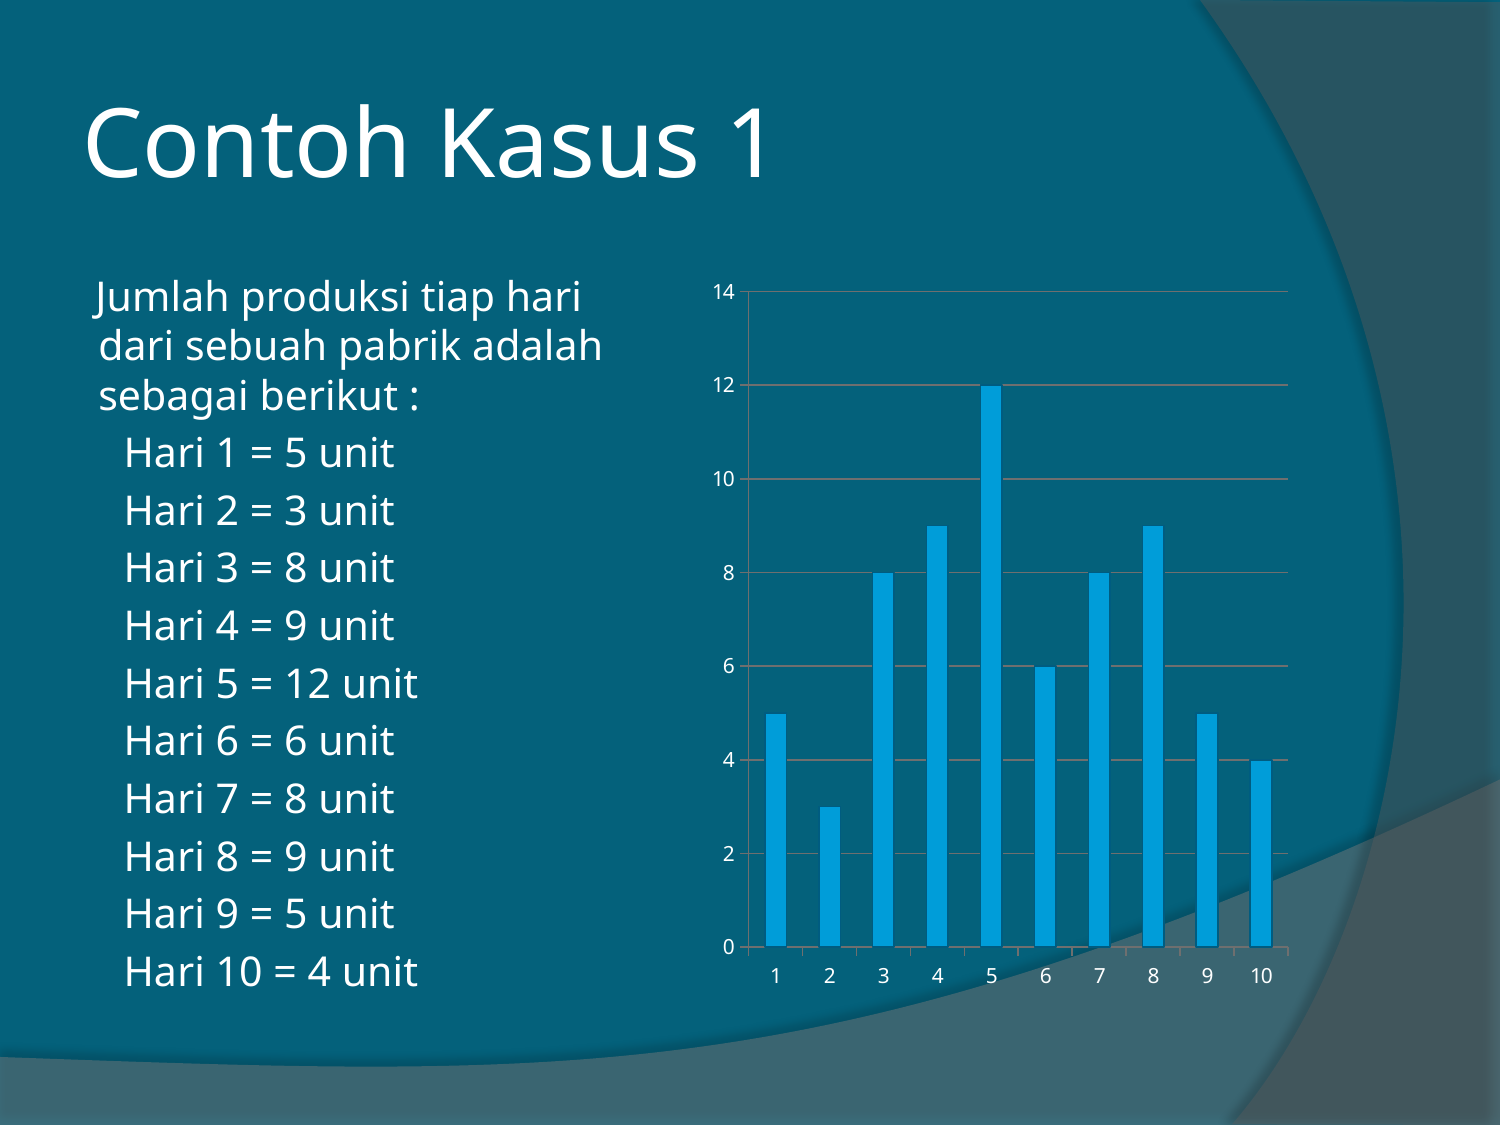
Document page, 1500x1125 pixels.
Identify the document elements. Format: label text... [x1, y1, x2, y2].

title Contoh Kasus 1 [74, 44, 1301, 233]
list Jumlah produksi tiap hari dari sebuah pabrik adalah sebagai berikut : Hari 1 = 5 unit Hari 2 = 3 unit Hari 3 = 8 unit Hari 4 = 9 unit Hari 5 = 12 unit Hari 6 = 6 unit Hari 7 = 8 unit Hari 8 = 9 unit Hari 9 = 5 unit Hari 10 = 4 unit [74, 262, 676, 1006]
chart [699, 262, 1301, 1006]
